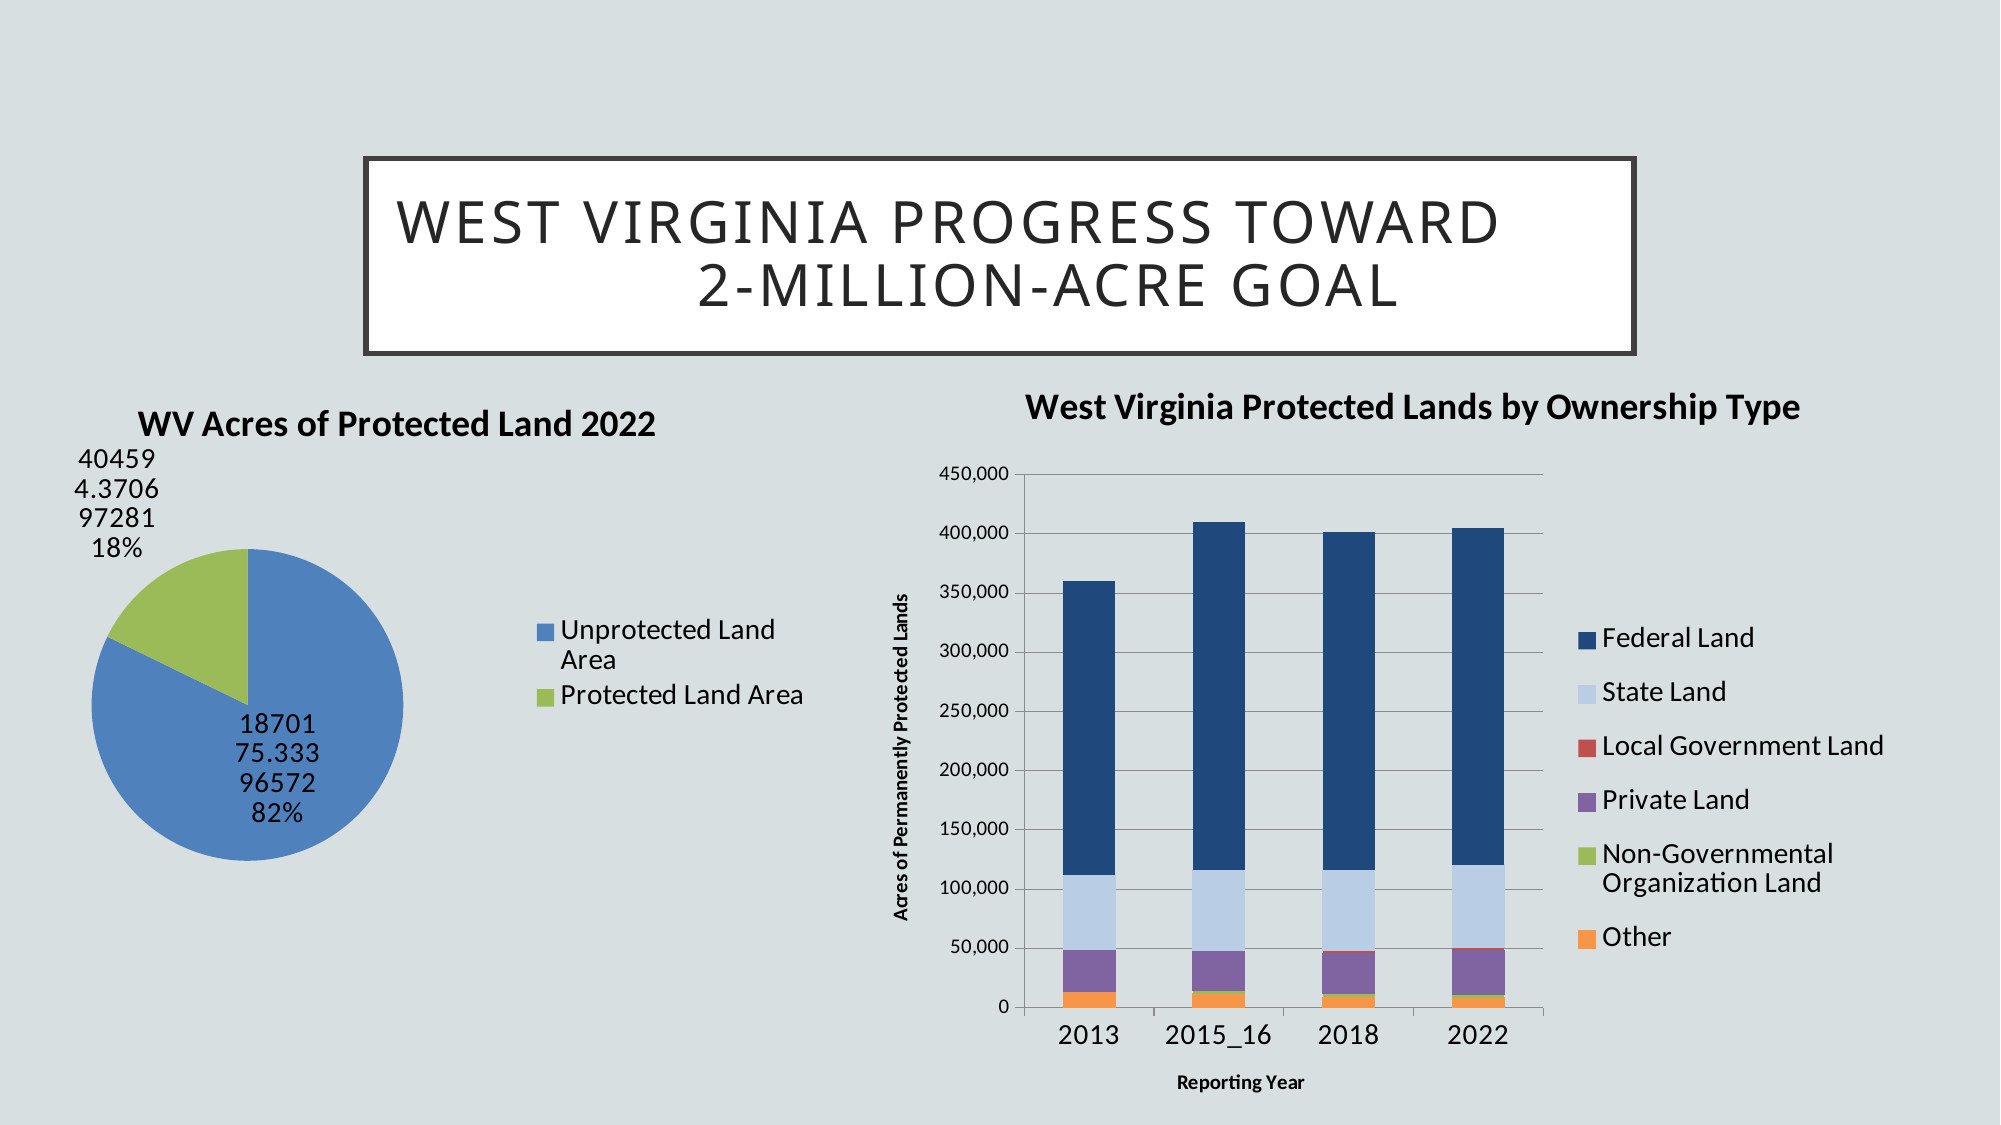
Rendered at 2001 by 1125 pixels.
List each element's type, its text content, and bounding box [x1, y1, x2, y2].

chart [0, 377, 827, 953]
chart [858, 366, 1903, 1125]
title West Virginia Progress toward 2-million-acre goal [363, 156, 1637, 356]
